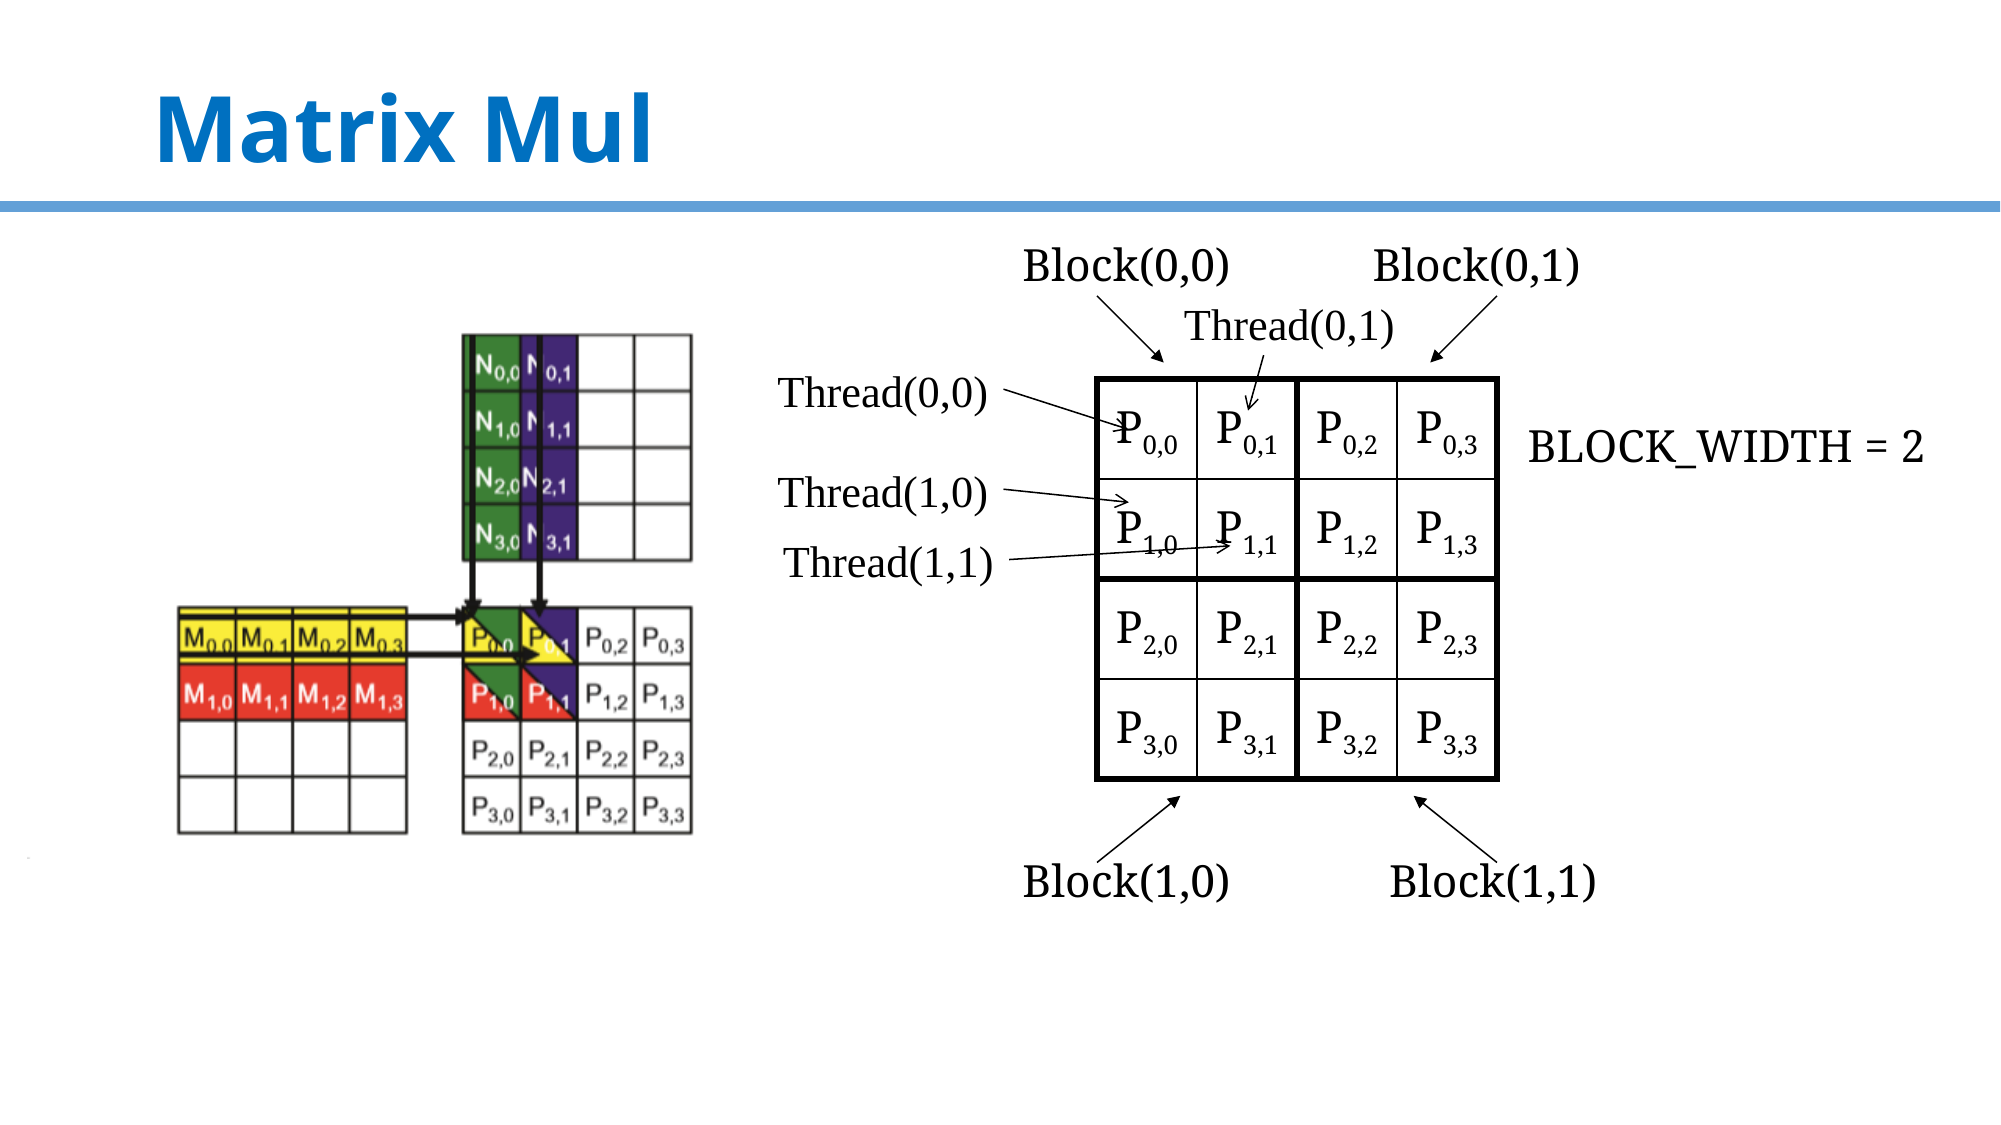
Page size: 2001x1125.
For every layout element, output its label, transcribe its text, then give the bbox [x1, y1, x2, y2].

title Matrix Mul [137, 59, 1863, 207]
picture [27, 285, 761, 859]
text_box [761, 229, 1945, 915]
